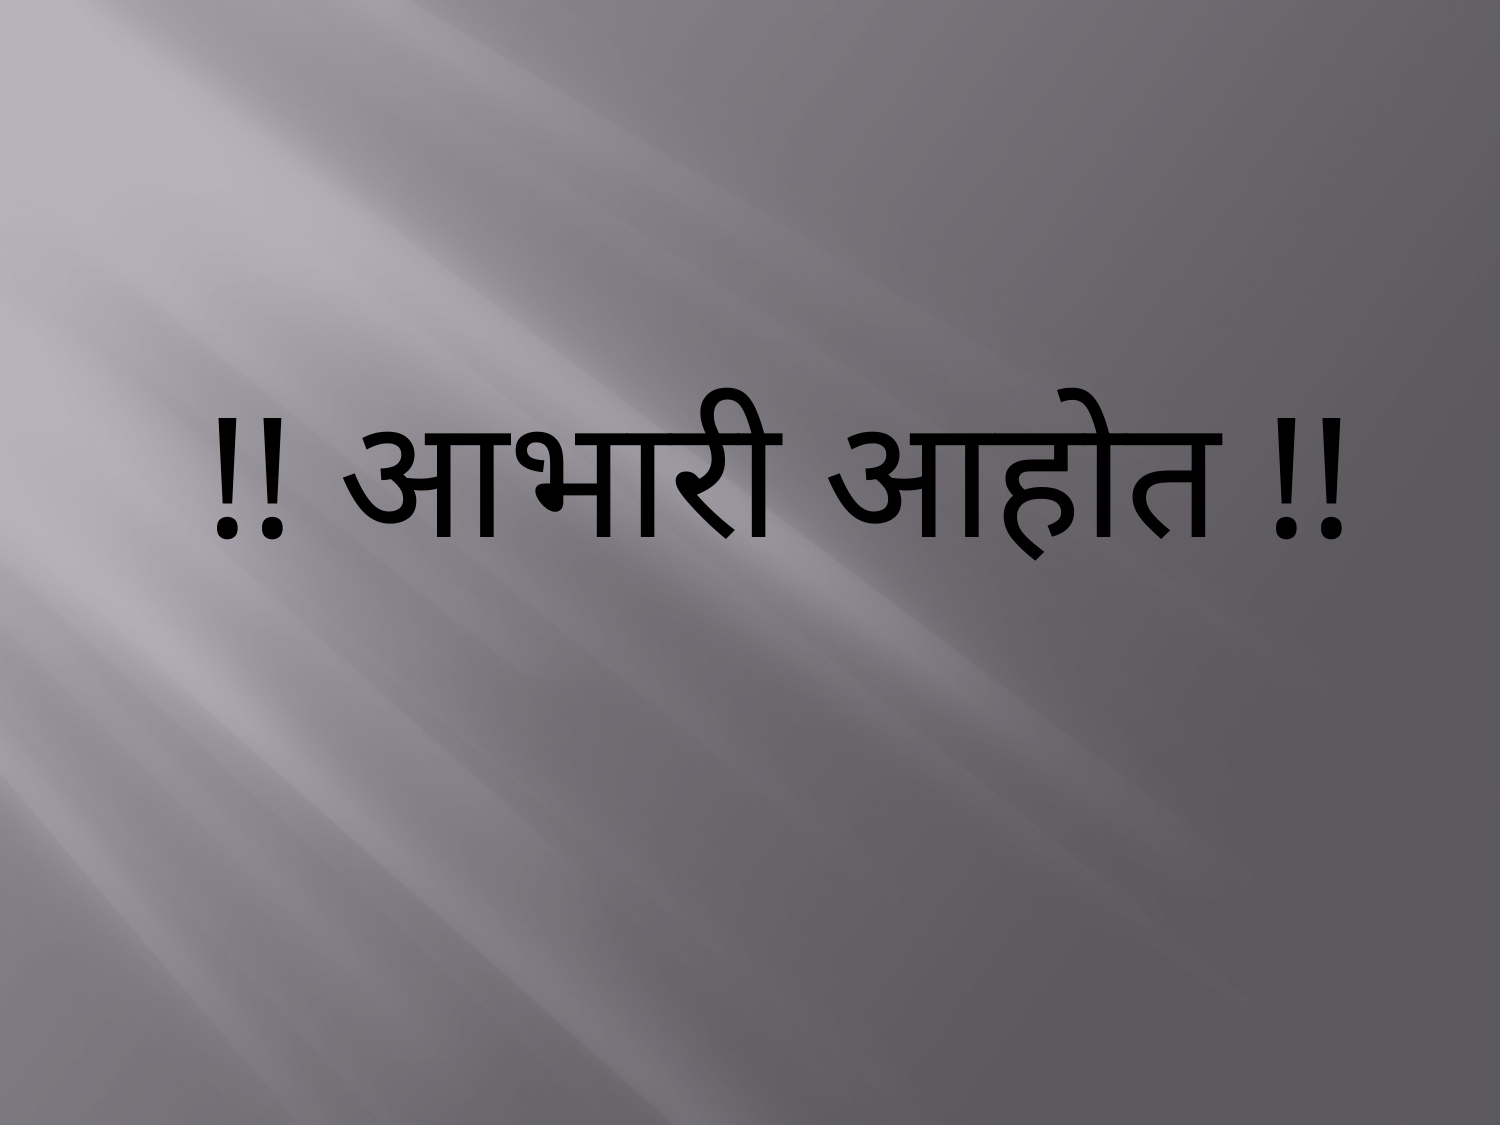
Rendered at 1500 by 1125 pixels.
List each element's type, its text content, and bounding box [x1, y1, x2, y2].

picture [0, 0, 1500, 1125]
list !! आभारी आहोत !! [93, 363, 1444, 622]
